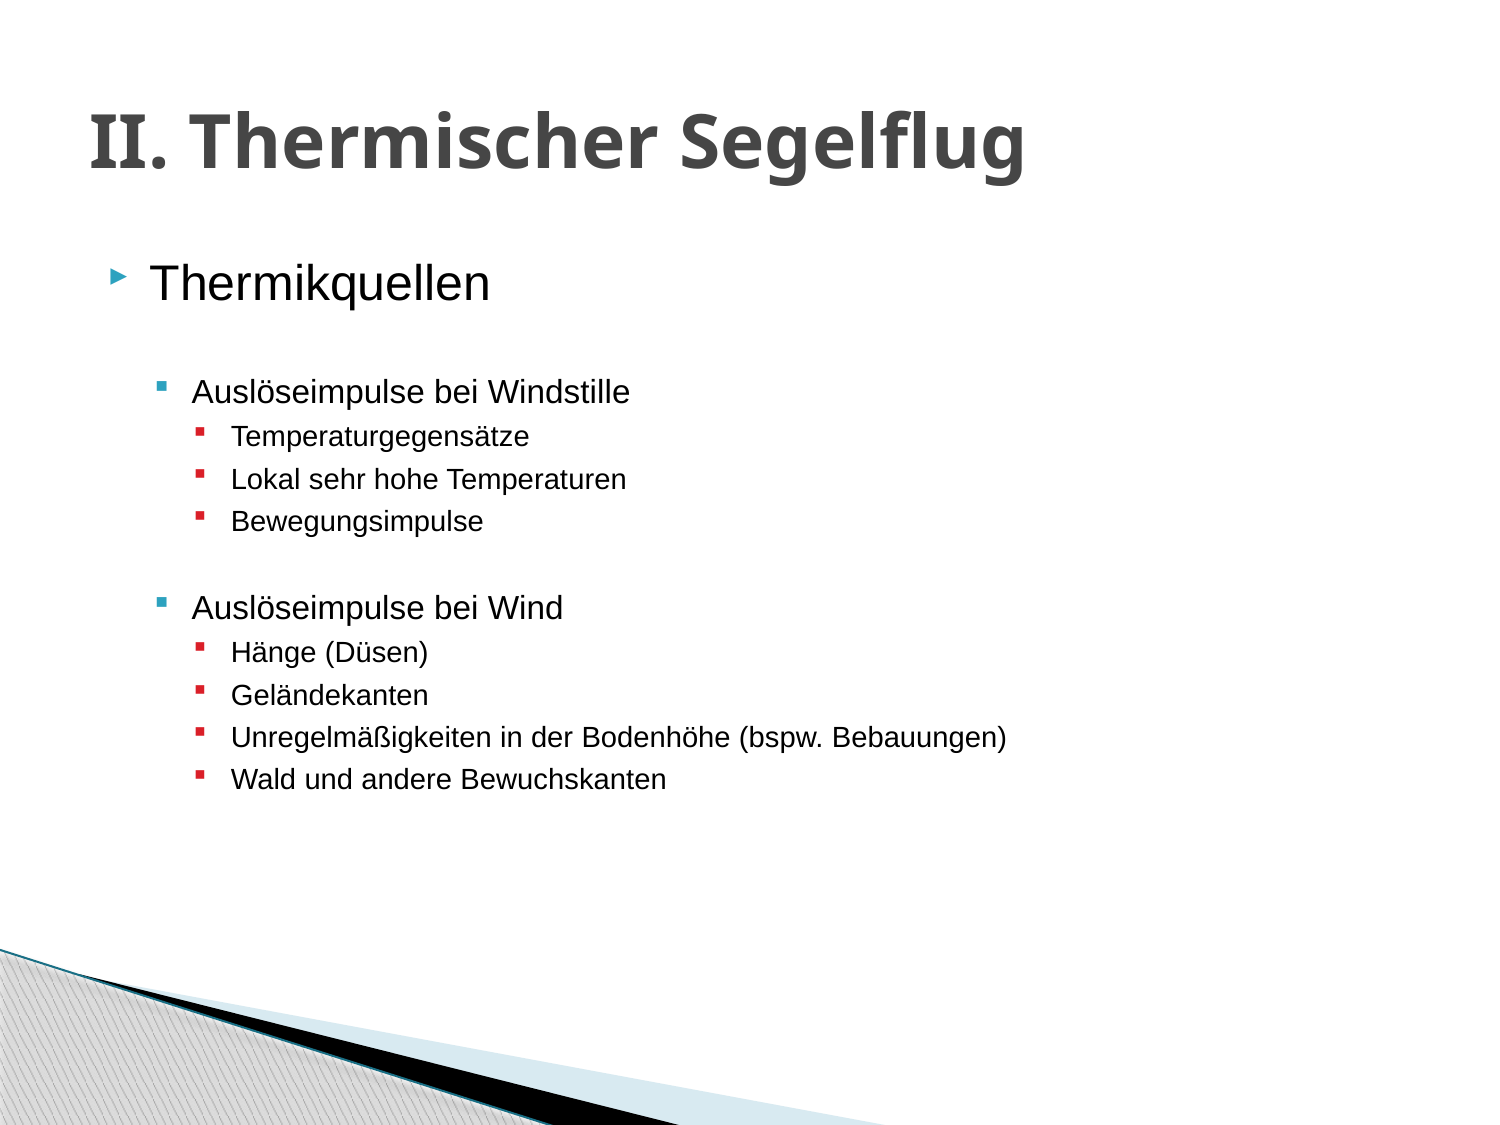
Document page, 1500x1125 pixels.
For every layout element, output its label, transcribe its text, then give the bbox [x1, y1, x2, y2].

list Thermikquellen Auslöseimpulse bei Windstille Temperaturgegensätze Lokal sehr hohe Temperaturen Bewegungsimpulse Auslöseimpulse bei Wind Hänge (Düsen) Geländekanten Unregelmäßigkeiten in der Bodenhöhe (bspw. Bebauungen) Wald und andere Bewuchskanten [75, 243, 1425, 986]
title II. Thermischer Segelflug [75, 45, 1425, 233]
